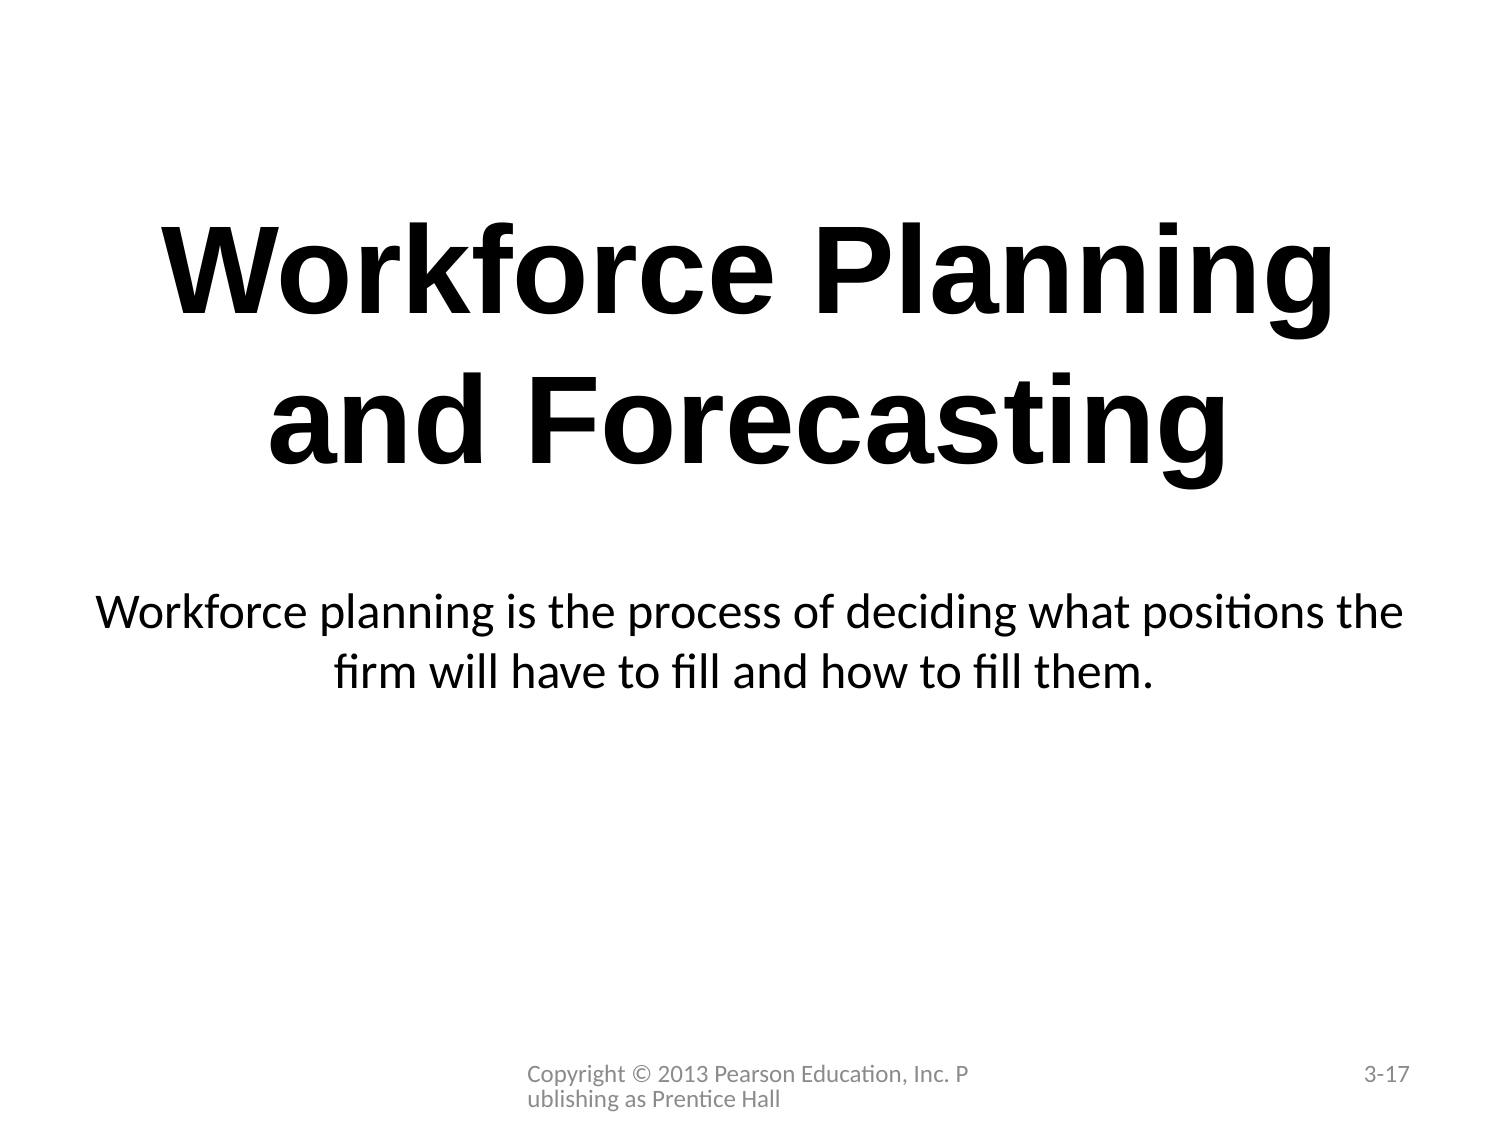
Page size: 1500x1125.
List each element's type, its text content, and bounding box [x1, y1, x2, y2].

slide_number 3-17 [1074, 1042, 1425, 1103]
footer Copyright © 2013 Pearson Education, Inc. Publishing as Prentice Hall [512, 1042, 988, 1103]
title Workforce Planning and Forecasting Workforce planning is the process of deciding what positions the firm will have to fill and how to fill them. [75, 62, 1425, 975]
